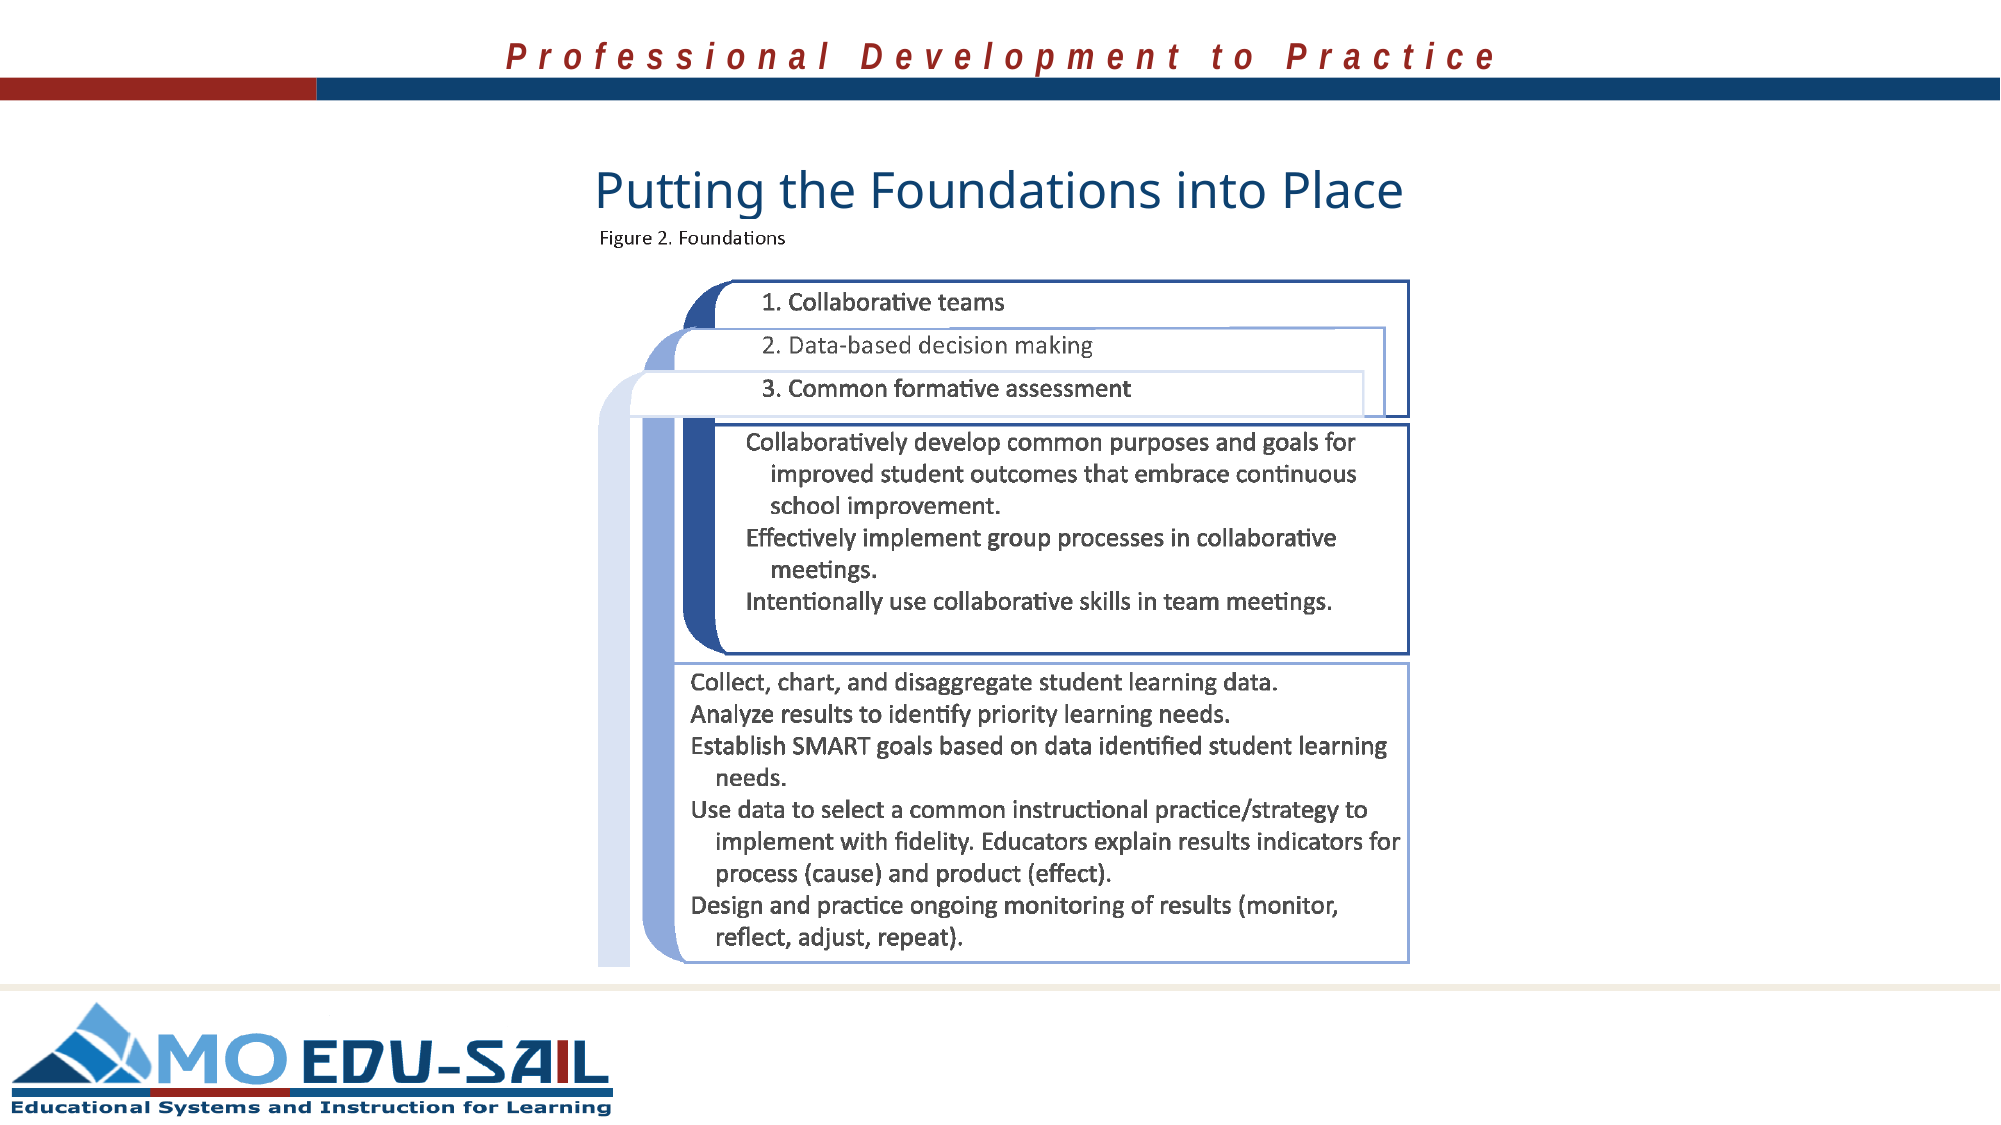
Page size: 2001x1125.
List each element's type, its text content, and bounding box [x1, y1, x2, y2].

title Putting the Foundations into Place [99, 98, 1901, 279]
picture [11, 997, 634, 1120]
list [570, 219, 1429, 967]
